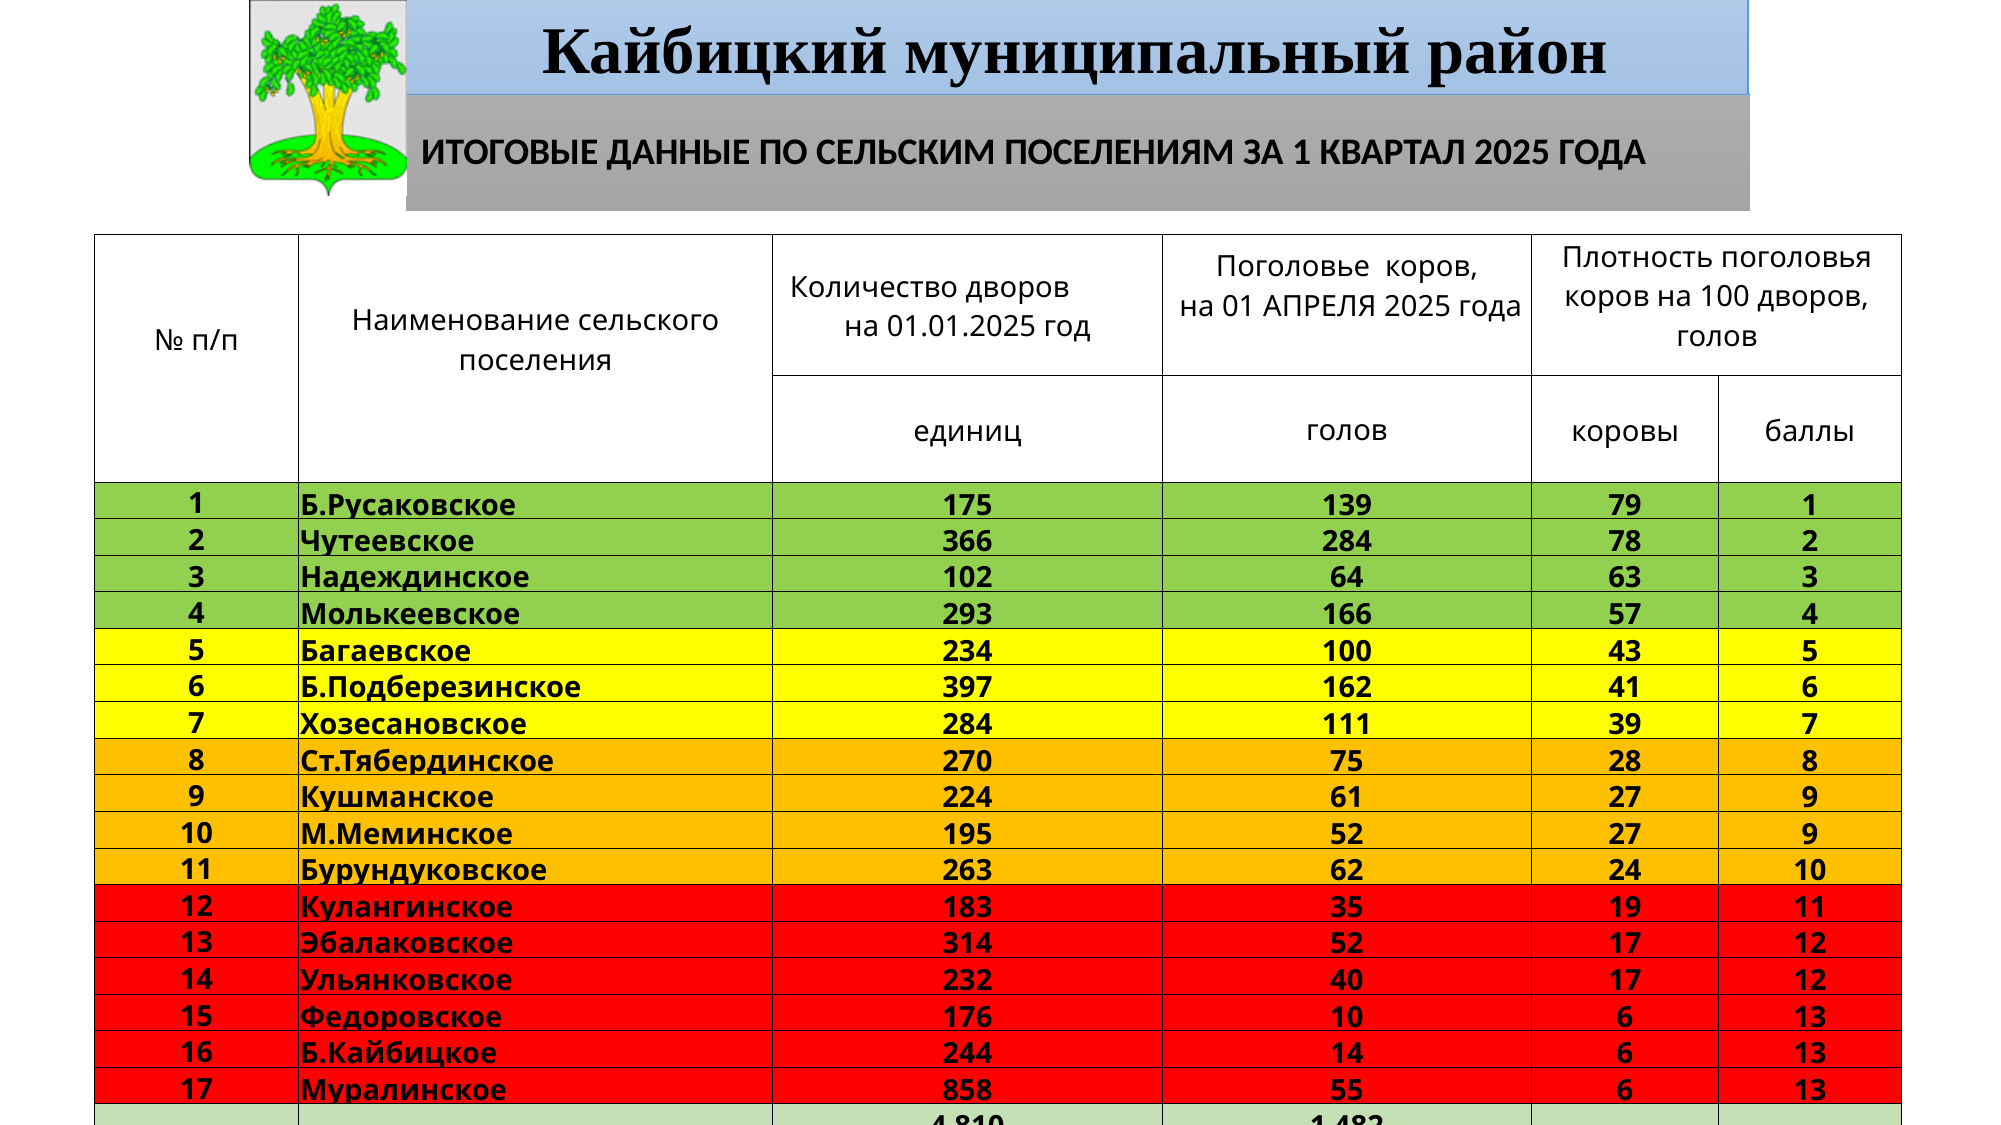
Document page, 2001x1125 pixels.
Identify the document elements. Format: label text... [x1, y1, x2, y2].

table_cell 35 [1163, 885, 1531, 921]
table_cell 12 [1719, 958, 1901, 994]
table_cell 10 [1163, 995, 1531, 1030]
table_cell 79 [1532, 483, 1718, 518]
table_cell 195 [773, 812, 1162, 848]
table_header Наименование сельского поселения [299, 235, 772, 482]
table_cell 57 [1532, 592, 1718, 628]
table_cell 1 [95, 483, 298, 518]
table_cell 52 [1163, 922, 1531, 957]
table_cell 234 [773, 629, 1162, 664]
table_cell Хозесановское [299, 702, 772, 738]
table_cell 17 [95, 1068, 298, 1103]
table_cell 244 [773, 1031, 1162, 1067]
table_cell 3 [1719, 556, 1901, 591]
table_cell 4 810 [773, 1104, 1162, 1125]
table_cell коровы [1532, 376, 1718, 482]
table_cell Федоровское [299, 995, 772, 1030]
table_cell 270 [773, 739, 1162, 774]
table_cell 43 [1532, 629, 1718, 664]
table_cell 40 [1163, 958, 1531, 994]
table_cell 6 [95, 665, 298, 701]
table_cell 6 [1532, 1068, 1718, 1103]
table_cell 139 [1163, 483, 1531, 518]
table_cell 14 [1163, 1031, 1531, 1067]
table_cell 63 [1532, 556, 1718, 591]
table_cell 2 [1719, 519, 1901, 555]
table_cell 55 [1163, 1068, 1531, 1103]
table_cell Ульянковское [299, 958, 772, 994]
table_header Количество дворов на 01.01.2025 год [773, 235, 1162, 375]
table_cell 15 [95, 995, 298, 1030]
table_cell Б.Кайбицкое [299, 1031, 772, 1067]
table_cell 19 [1532, 885, 1718, 921]
table_cell 5 [1719, 629, 1901, 664]
table_cell Надеждинское [299, 556, 772, 591]
table_cell 4 [95, 592, 298, 628]
table_cell 4 [1719, 592, 1901, 628]
table_cell 1 482 [1163, 1104, 1531, 1125]
table_cell 10 [95, 812, 298, 848]
table_cell 27 [1532, 812, 1718, 848]
table_cell Молькеевское [299, 592, 772, 628]
table_cell 232 [773, 958, 1162, 994]
table_cell 39 [1532, 702, 1718, 738]
table_cell Багаевское [299, 629, 772, 664]
table_cell 13 [1719, 1031, 1901, 1067]
table_cell Бурундуковское [299, 849, 772, 884]
table_cell 224 [773, 775, 1162, 811]
table_cell [1719, 1104, 1901, 1125]
table_cell Эбалаковское [299, 922, 772, 957]
table_cell голов [1163, 376, 1531, 482]
table_header Поголовье коров, на 01 АПРЕЛЯ 2025 года [1163, 235, 1531, 375]
table_cell 176 [773, 995, 1162, 1030]
table_cell 11 [1719, 885, 1901, 921]
table_cell 1 [1719, 483, 1901, 518]
table_cell 175 [773, 483, 1162, 518]
text_box Кайбицкий муниципальный район [407, 0, 1749, 95]
table_cell [299, 1104, 772, 1125]
table_cell 6 [1719, 665, 1901, 701]
table_cell 24 [1532, 849, 1718, 884]
table_cell 13 [1719, 1068, 1901, 1103]
table_cell 314 [773, 922, 1162, 957]
table_cell 13 [1719, 995, 1901, 1030]
table_cell 183 [773, 885, 1162, 921]
table_cell Чутеевское [299, 519, 772, 555]
table_cell [95, 1104, 298, 1125]
table_cell баллы [1719, 376, 1901, 482]
table_cell Б.Подберезинское [299, 665, 772, 701]
table_cell М.Меминское [299, 812, 772, 848]
table_cell 9 [1719, 775, 1901, 811]
table_cell 366 [773, 519, 1162, 555]
table_cell 8 [1719, 739, 1901, 774]
table_cell 16 [95, 1031, 298, 1067]
table_cell 2 [95, 519, 298, 555]
table_header № п/п [95, 235, 298, 482]
table_cell 7 [1719, 702, 1901, 738]
table_cell 61 [1163, 775, 1531, 811]
table_cell 5 [95, 629, 298, 664]
table_cell 52 [1163, 812, 1531, 848]
table_cell 27 [1532, 775, 1718, 811]
table_cell 284 [773, 702, 1162, 738]
table_cell 14 [95, 958, 298, 994]
table_cell 111 [1163, 702, 1531, 738]
table_cell Кушманское [299, 775, 772, 811]
table_cell 3 [95, 556, 298, 591]
table_cell 64 [1163, 556, 1531, 591]
table_cell 100 [1163, 629, 1531, 664]
table_cell 12 [1719, 922, 1901, 957]
table_cell единиц [773, 376, 1162, 482]
table_cell 858 [773, 1068, 1162, 1103]
table_cell 284 [1163, 519, 1531, 555]
picture [249, 0, 407, 196]
table_cell 28 [1532, 739, 1718, 774]
table_cell 78 [1532, 519, 1718, 555]
table_cell 62 [1163, 849, 1531, 884]
table_cell 9 [95, 775, 298, 811]
table_cell 162 [1163, 665, 1531, 701]
table_cell 41 [1532, 665, 1718, 701]
table_cell 17 [1532, 958, 1718, 994]
table_cell 8 [95, 739, 298, 774]
table_cell 102 [773, 556, 1162, 591]
table_cell Б.Русаковское [299, 483, 772, 518]
table_cell 293 [773, 592, 1162, 628]
table_cell 12 [95, 885, 298, 921]
table_cell Ст.Тябердинское [299, 739, 772, 774]
table_cell 9 [1719, 812, 1901, 848]
table_cell 7 [95, 702, 298, 738]
title ИТОГОВЫЕ ДАННЫЕ ПО СЕЛЬСКИМ ПОСЕЛЕНИЯМ ЗА 1 КВАРТАЛ 2025 ГОДА [406, 93, 1750, 211]
table_cell Муралинское [299, 1068, 772, 1103]
table_cell 13 [95, 922, 298, 957]
table_cell 6 [1532, 1031, 1718, 1067]
table_cell [1532, 1104, 1718, 1125]
table_cell 17 [1532, 922, 1718, 957]
table_cell 6 [1532, 995, 1718, 1030]
table_cell 10 [1719, 849, 1901, 884]
table_header Плотность поголовья коров на 100 дворов, голов [1532, 235, 1901, 375]
table_cell 263 [773, 849, 1162, 884]
table_cell 397 [773, 665, 1162, 701]
table_cell 75 [1163, 739, 1531, 774]
table_cell 166 [1163, 592, 1531, 628]
table_cell 11 [95, 849, 298, 884]
table_cell Кулангинское [299, 885, 772, 921]
